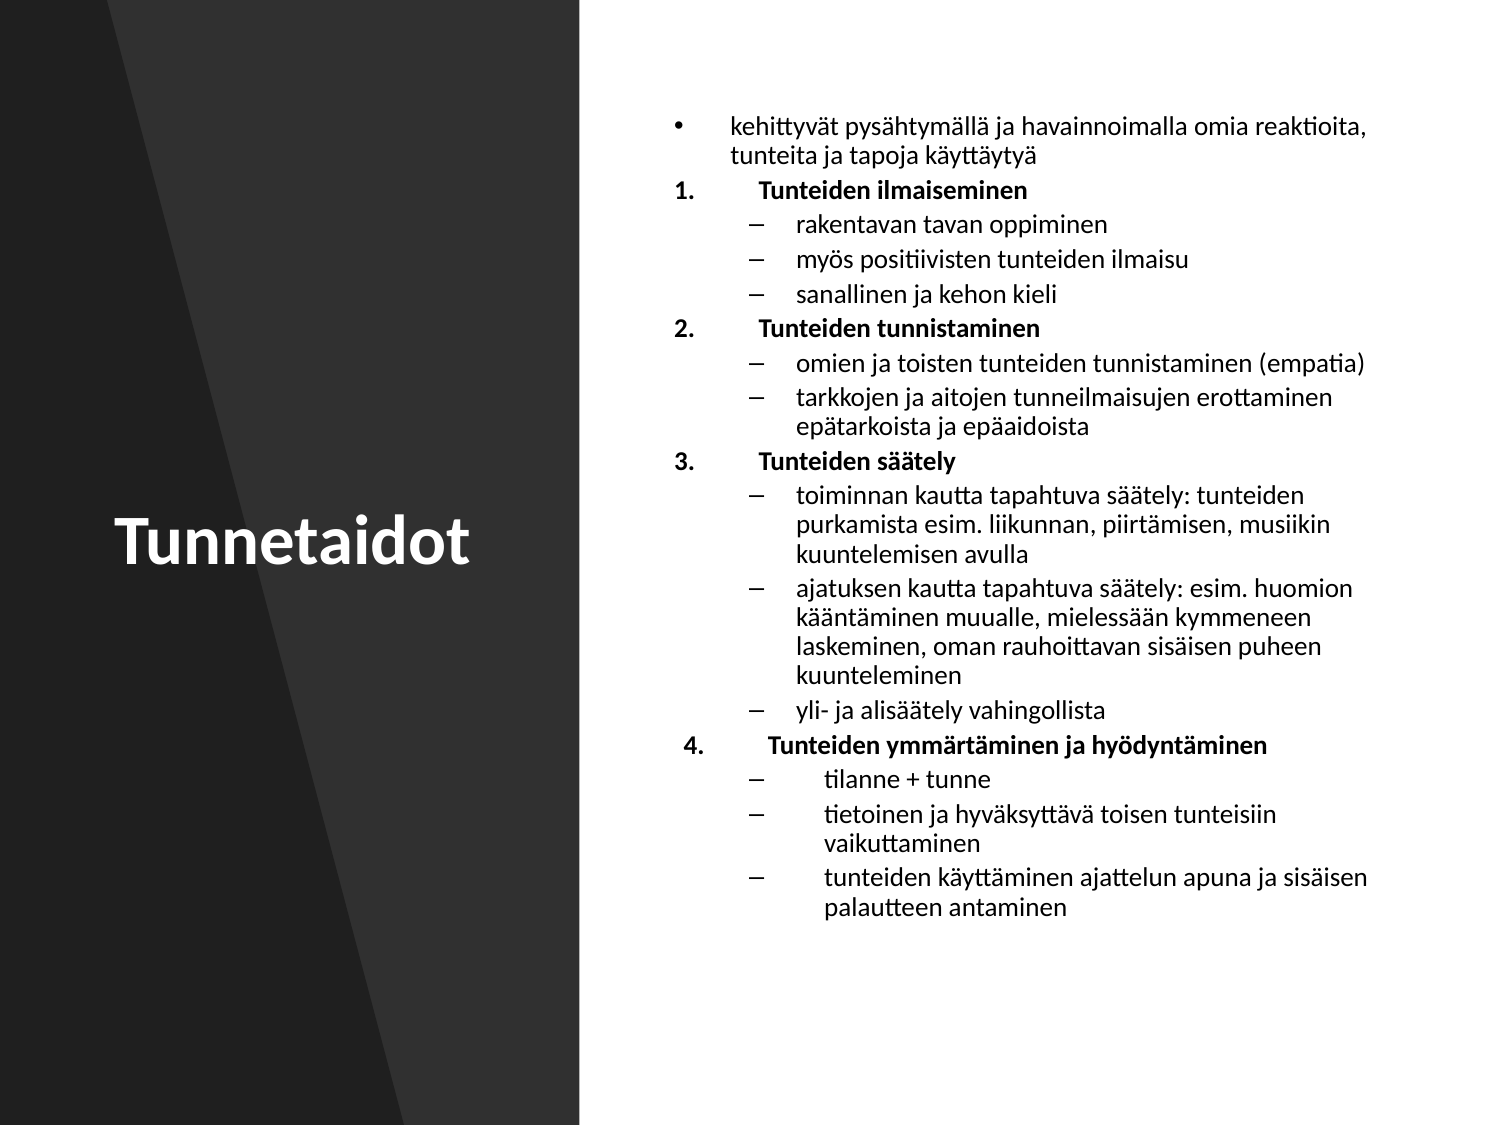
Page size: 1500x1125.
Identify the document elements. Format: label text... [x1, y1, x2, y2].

text_box [110, 0, 581, 1125]
title Tunnetaidot [98, 104, 503, 968]
list kehittyvät pysähtymällä ja havainnoimalla omia reaktioita, tunteita ja tapoja käyttäytyä Tunteiden ilmaiseminen rakentavan tavan oppiminen myös positiivisten tunteiden ilmaisu sanallinen ja kehon kieli Tunteiden tunnistaminen omien ja toisten tunteiden tunnistaminen (empatia) tarkkojen ja aitojen tunneilmaisujen erottaminen epätarkoista ja epäaidoista Tunteiden säätely toiminnan kautta tapahtuva säätely: tunteiden purkamista esim. liikunnan, piirtämisen, musiikin kuuntelemisen avulla ajatuksen kautta tapahtuva säätely: esim. huomion kääntäminen muualle, mielessään kymmeneen laskeminen, oman rauhoittavan sisäisen puheen kuunteleminen yli- ja alisäätely vahingollista Tunteiden ymmärtäminen ja hyödyntäminen tilanne + tunne tietoinen ja hyväksyttävä toisen tunteisiin vaikuttaminen tunteiden käyttäminen ajattelun apuna ja sisäisen palautteen antaminen [659, 104, 1401, 968]
text_box [0, 0, 407, 1125]
text_box [581, 0, 1500, 1125]
